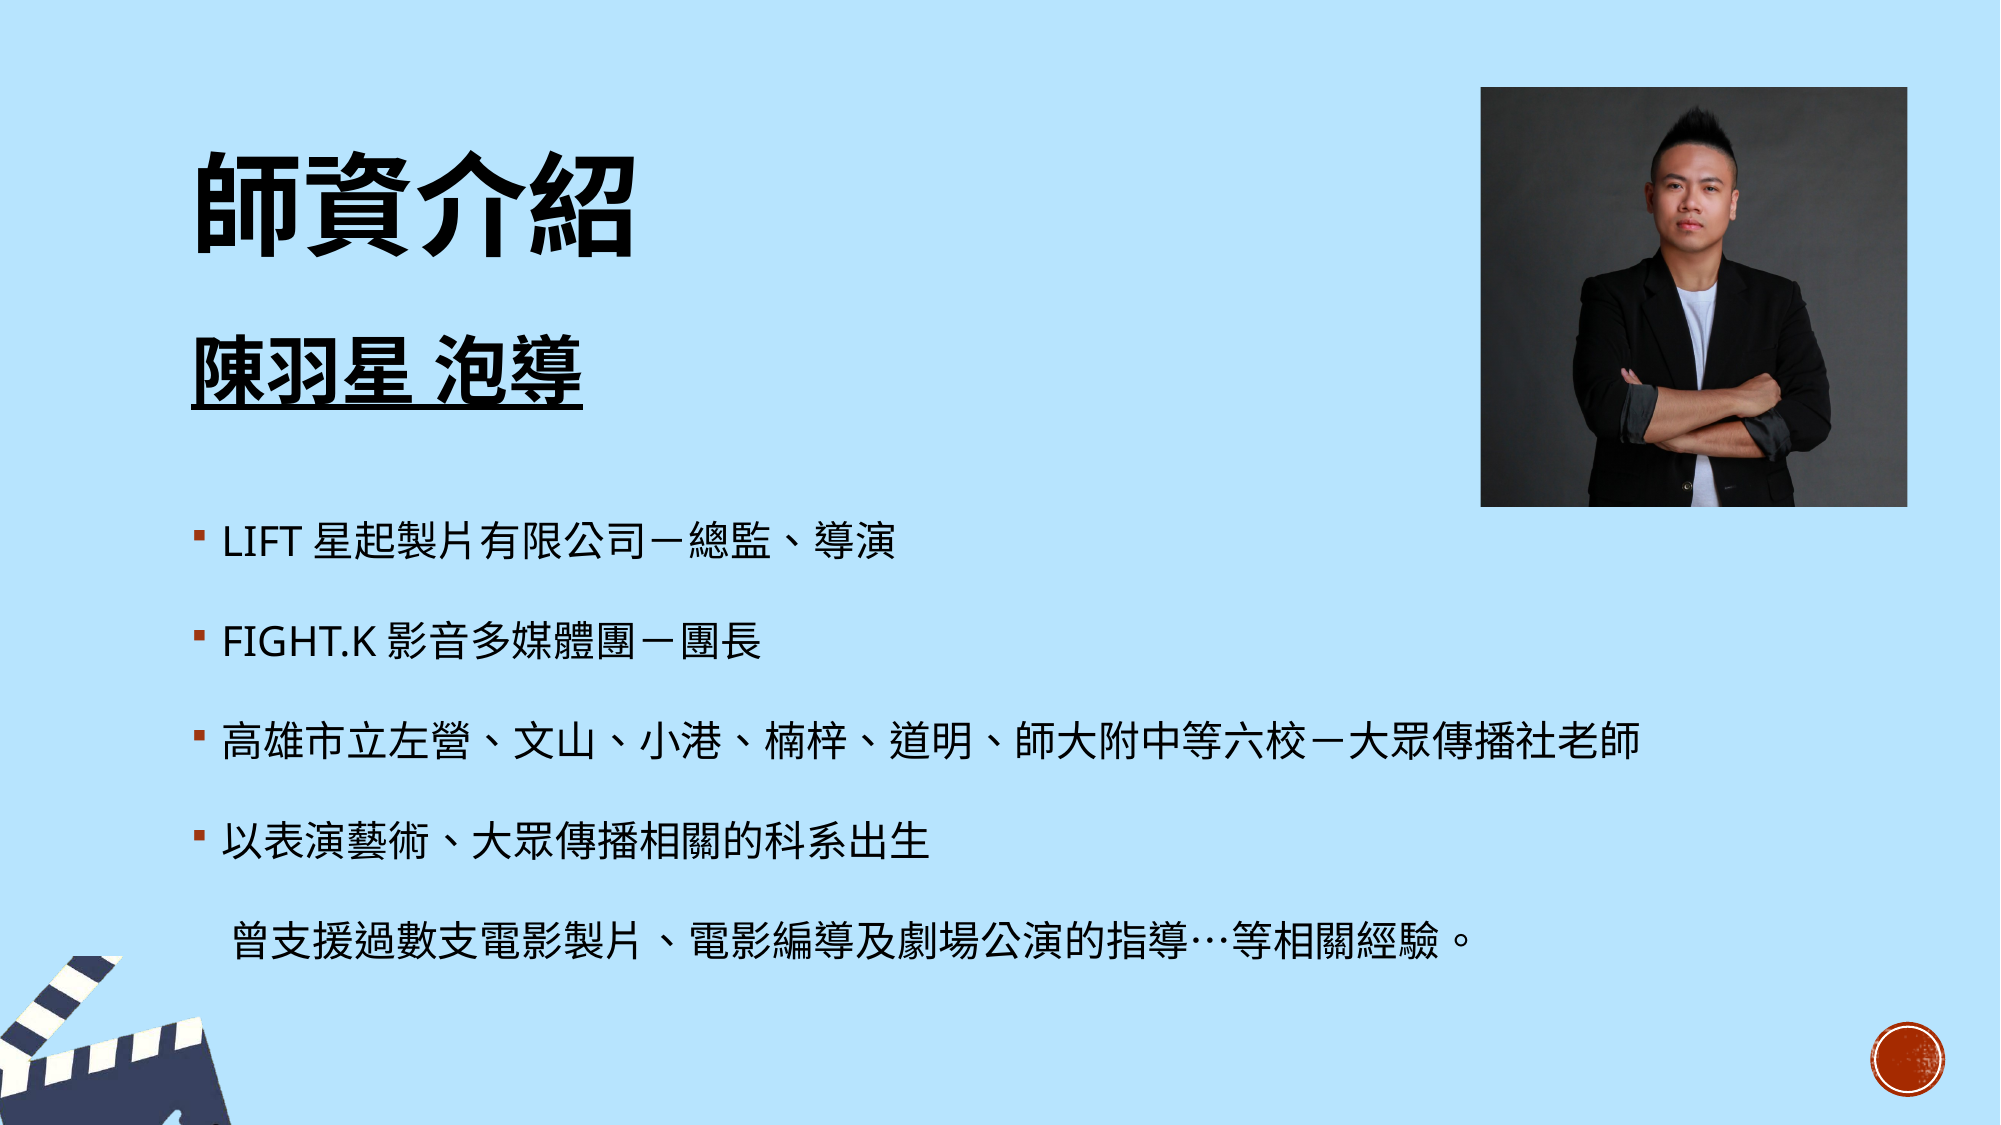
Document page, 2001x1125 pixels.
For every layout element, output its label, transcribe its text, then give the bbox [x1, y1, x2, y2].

picture [1480, 87, 1908, 507]
title 師資介紹 [175, 79, 1826, 344]
picture [0, 956, 251, 1125]
list 陳羽星 泡導 LIFT星起製片有限公司－總監、導演 FIGHT.K影音多媒體團－團長 高雄市立左營、文山、小港、楠梓、道明、師大附中等六校－大眾傳播社老師 以表演藝術、大眾傳播相關的科系出生 曾支援過數支電影製片、電影編導及劇場公演的指導…等相關經驗。 [176, 326, 1827, 991]
